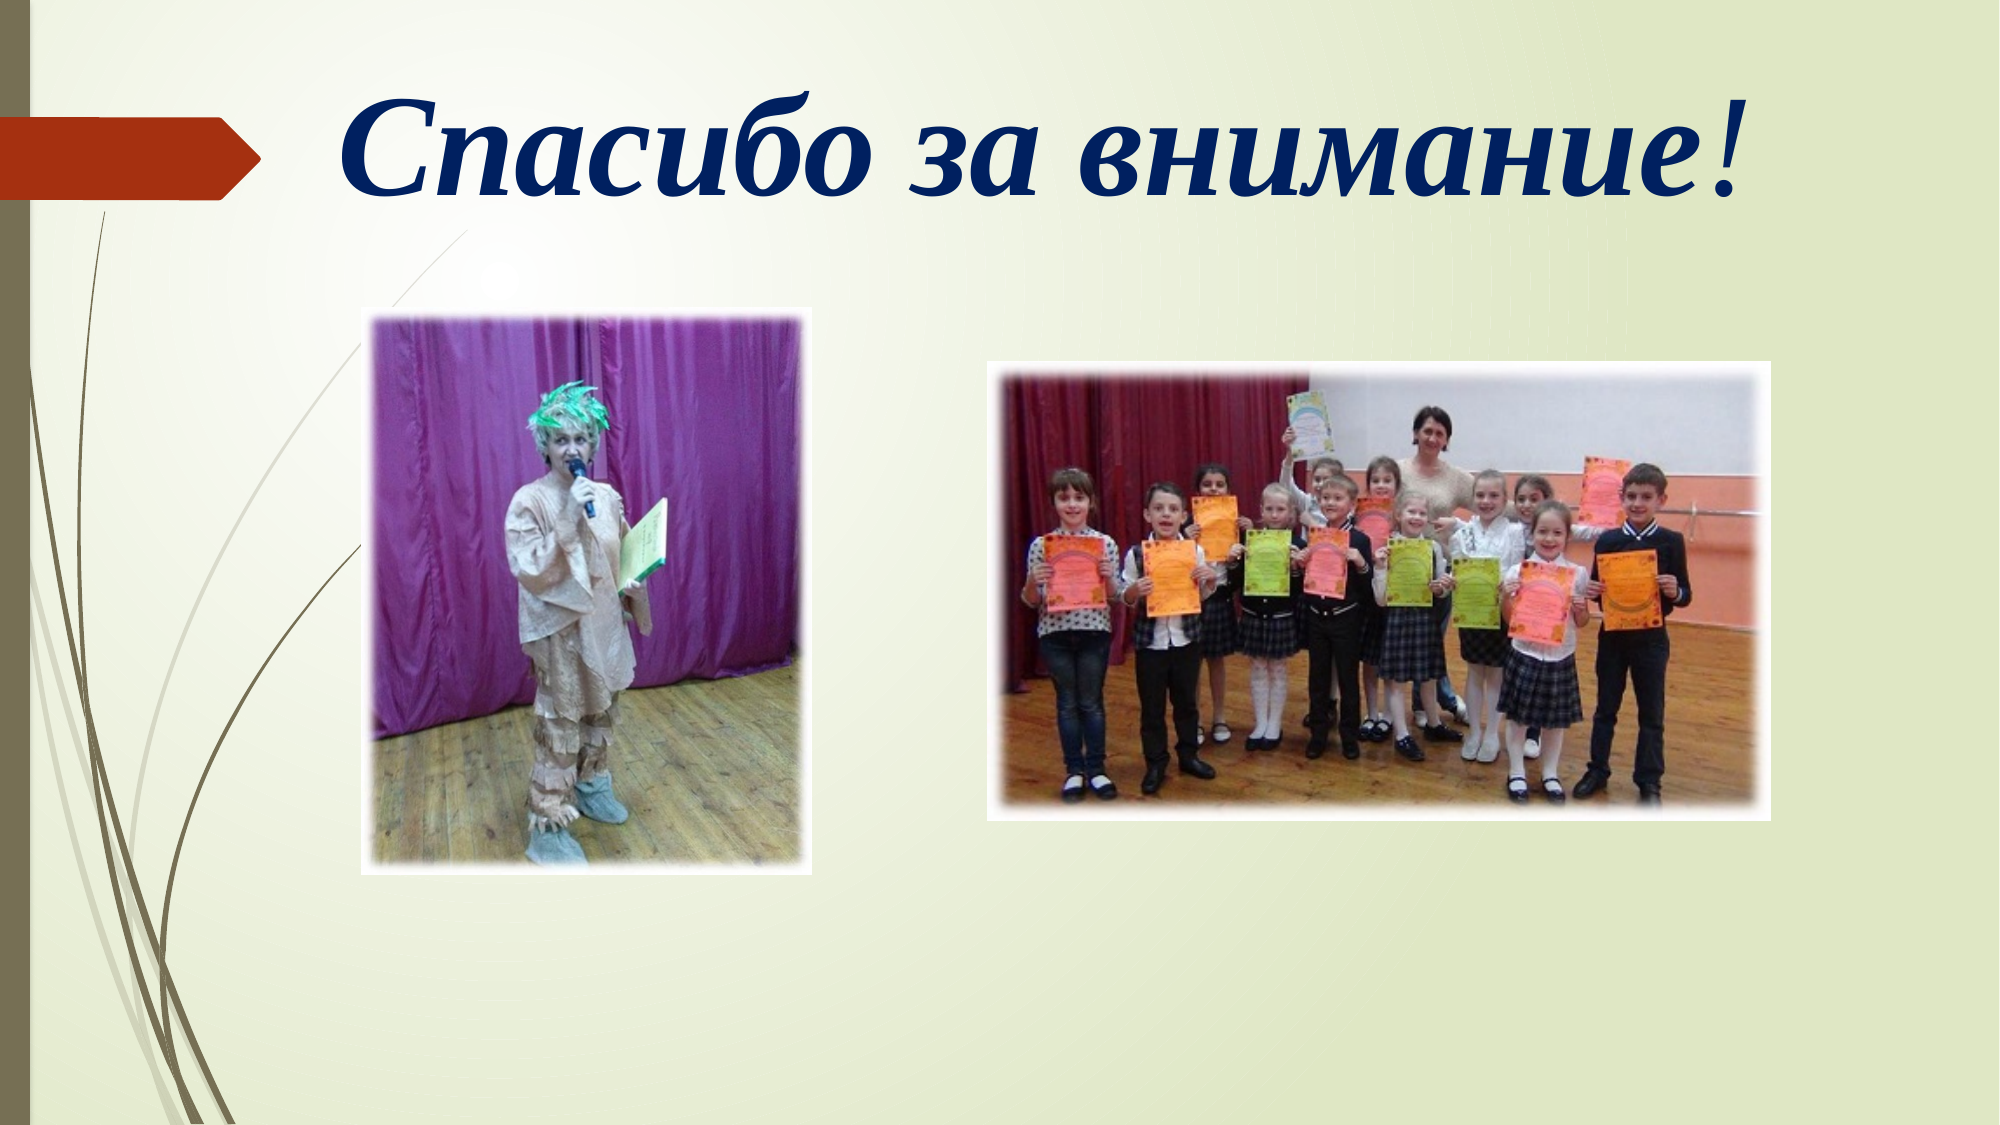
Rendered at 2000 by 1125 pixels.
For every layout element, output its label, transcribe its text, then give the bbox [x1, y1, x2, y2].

title Спасибо за внимание! [314, 42, 1777, 253]
picture [987, 361, 1771, 821]
picture [361, 307, 813, 875]
